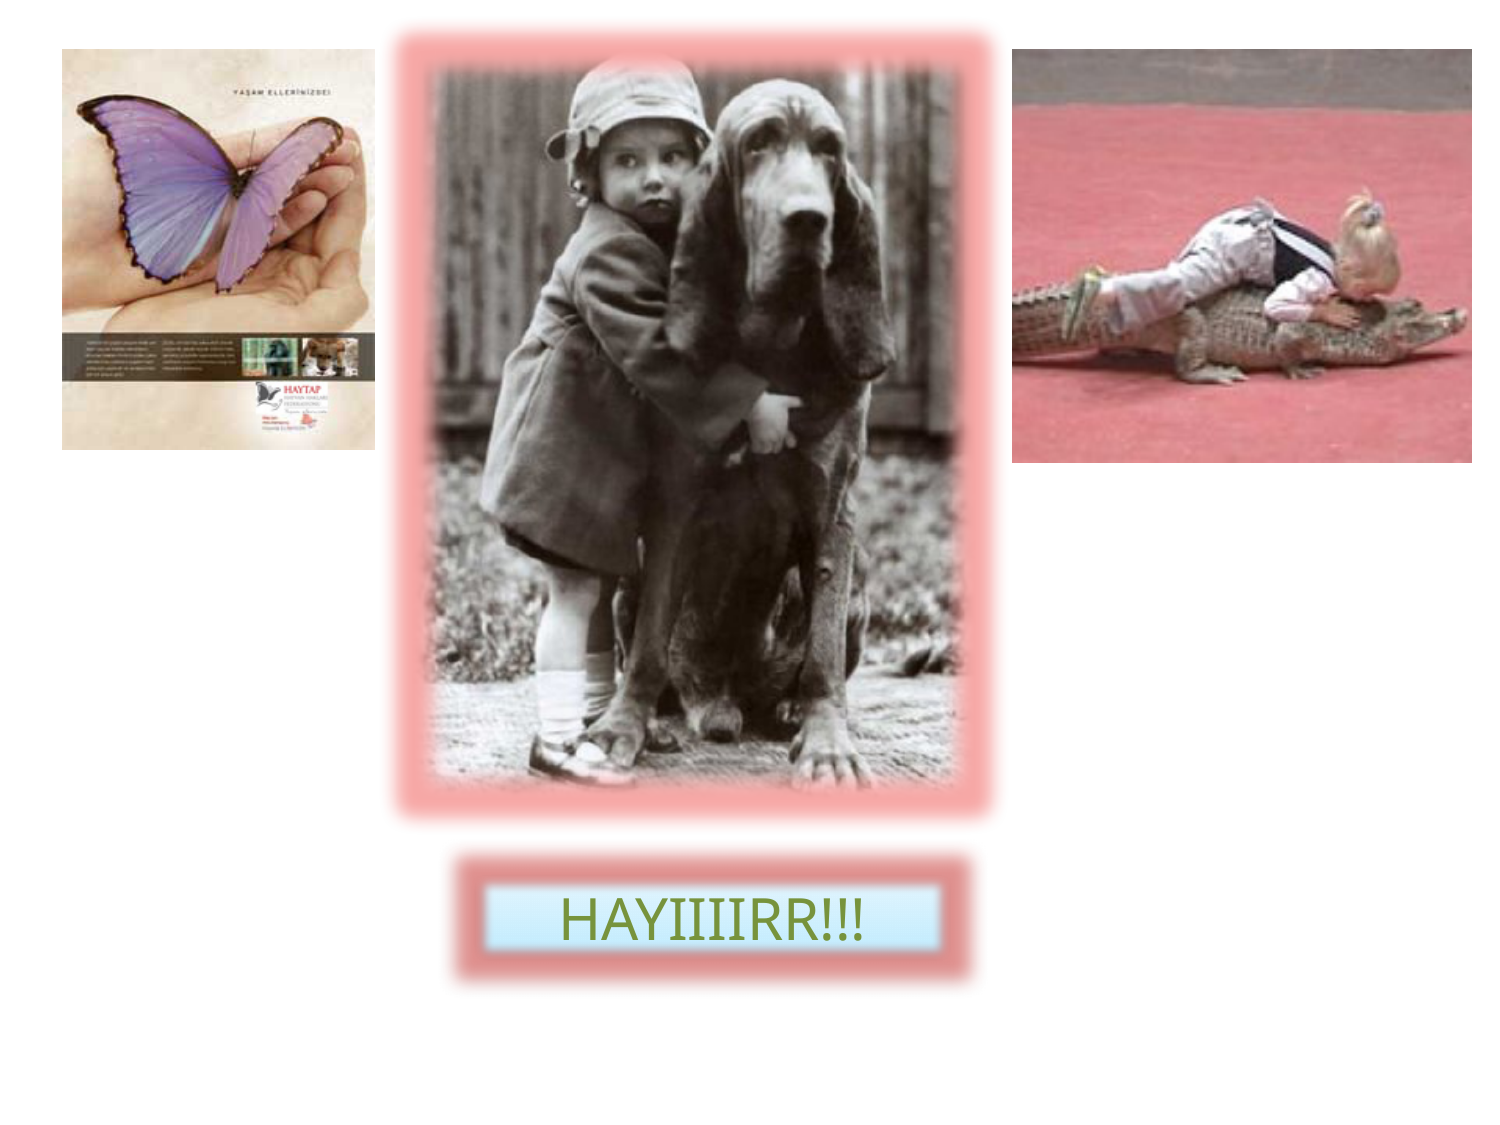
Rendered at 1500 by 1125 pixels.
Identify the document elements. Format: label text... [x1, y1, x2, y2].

picture [62, 49, 376, 451]
text_box HAYIIIIRR!!! [492, 892, 933, 943]
picture [1012, 49, 1473, 463]
picture [412, 49, 976, 801]
